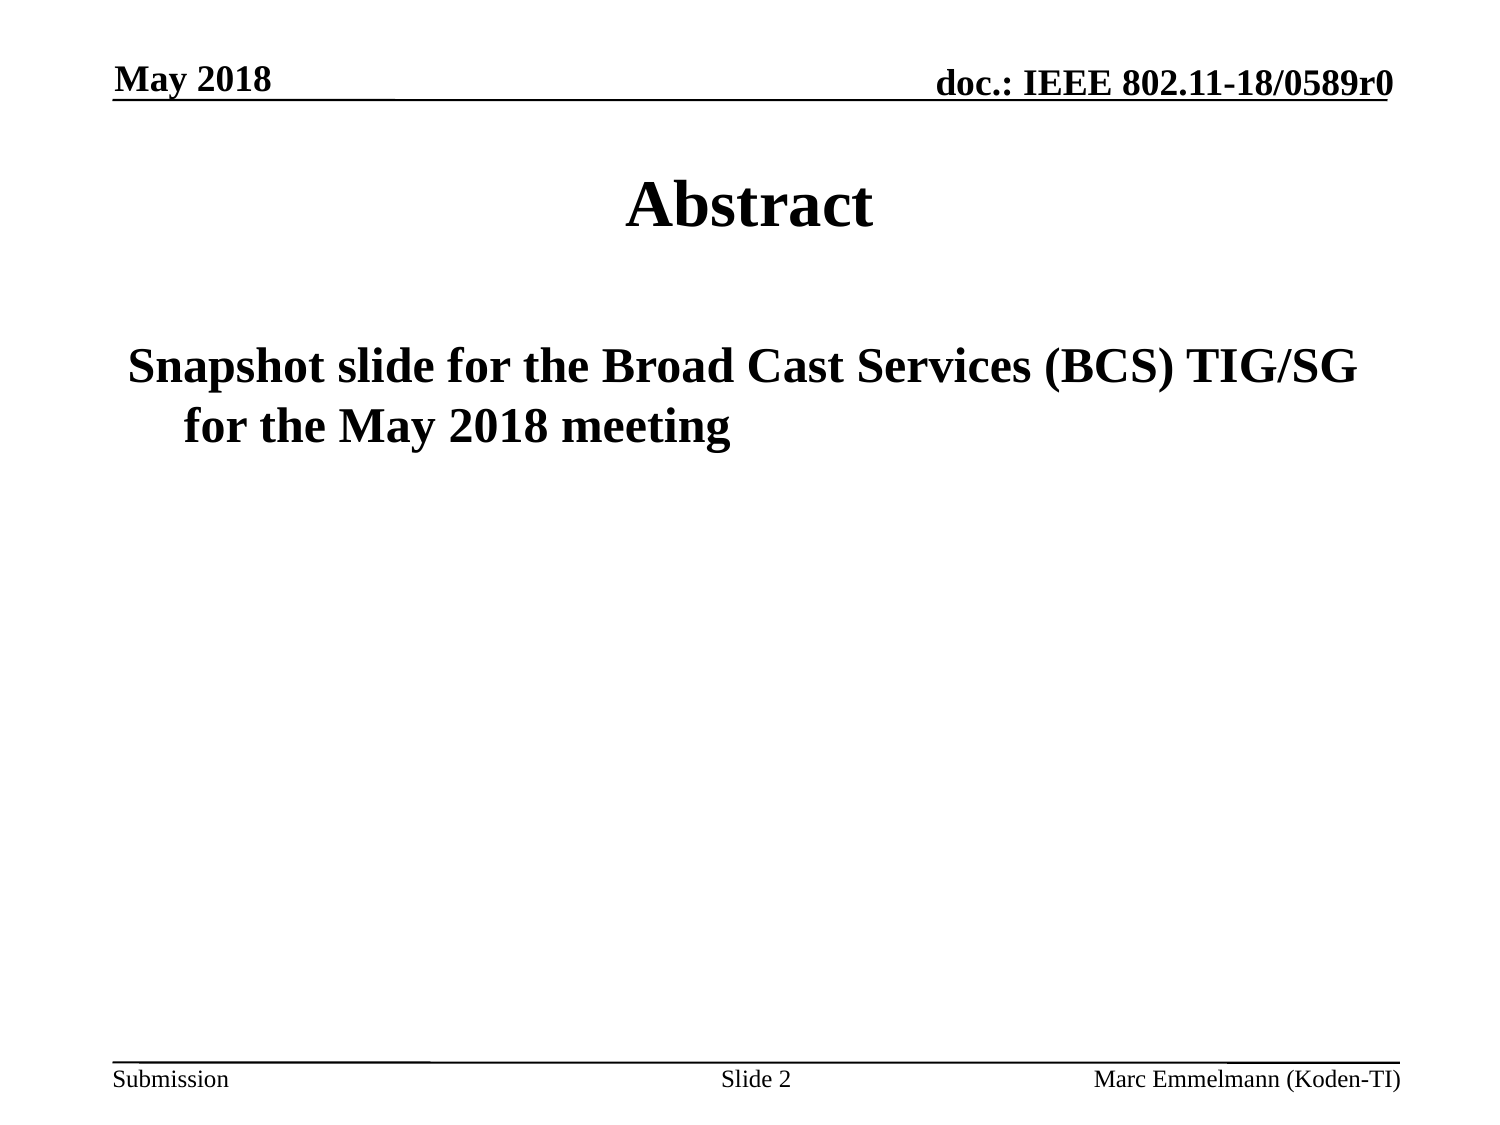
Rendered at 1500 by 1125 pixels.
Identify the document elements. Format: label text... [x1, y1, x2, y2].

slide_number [114, 54, 540, 100]
footer Marc Emmelmann (Koden-TI) [902, 1061, 1402, 1093]
title Abstract [112, 112, 1388, 288]
list Snapshot slide for the Broad Cast Services (BCS) TIG/SG for the May 2018 meeting [112, 324, 1388, 1001]
slide_number Slide 2 [712, 1061, 800, 1123]
